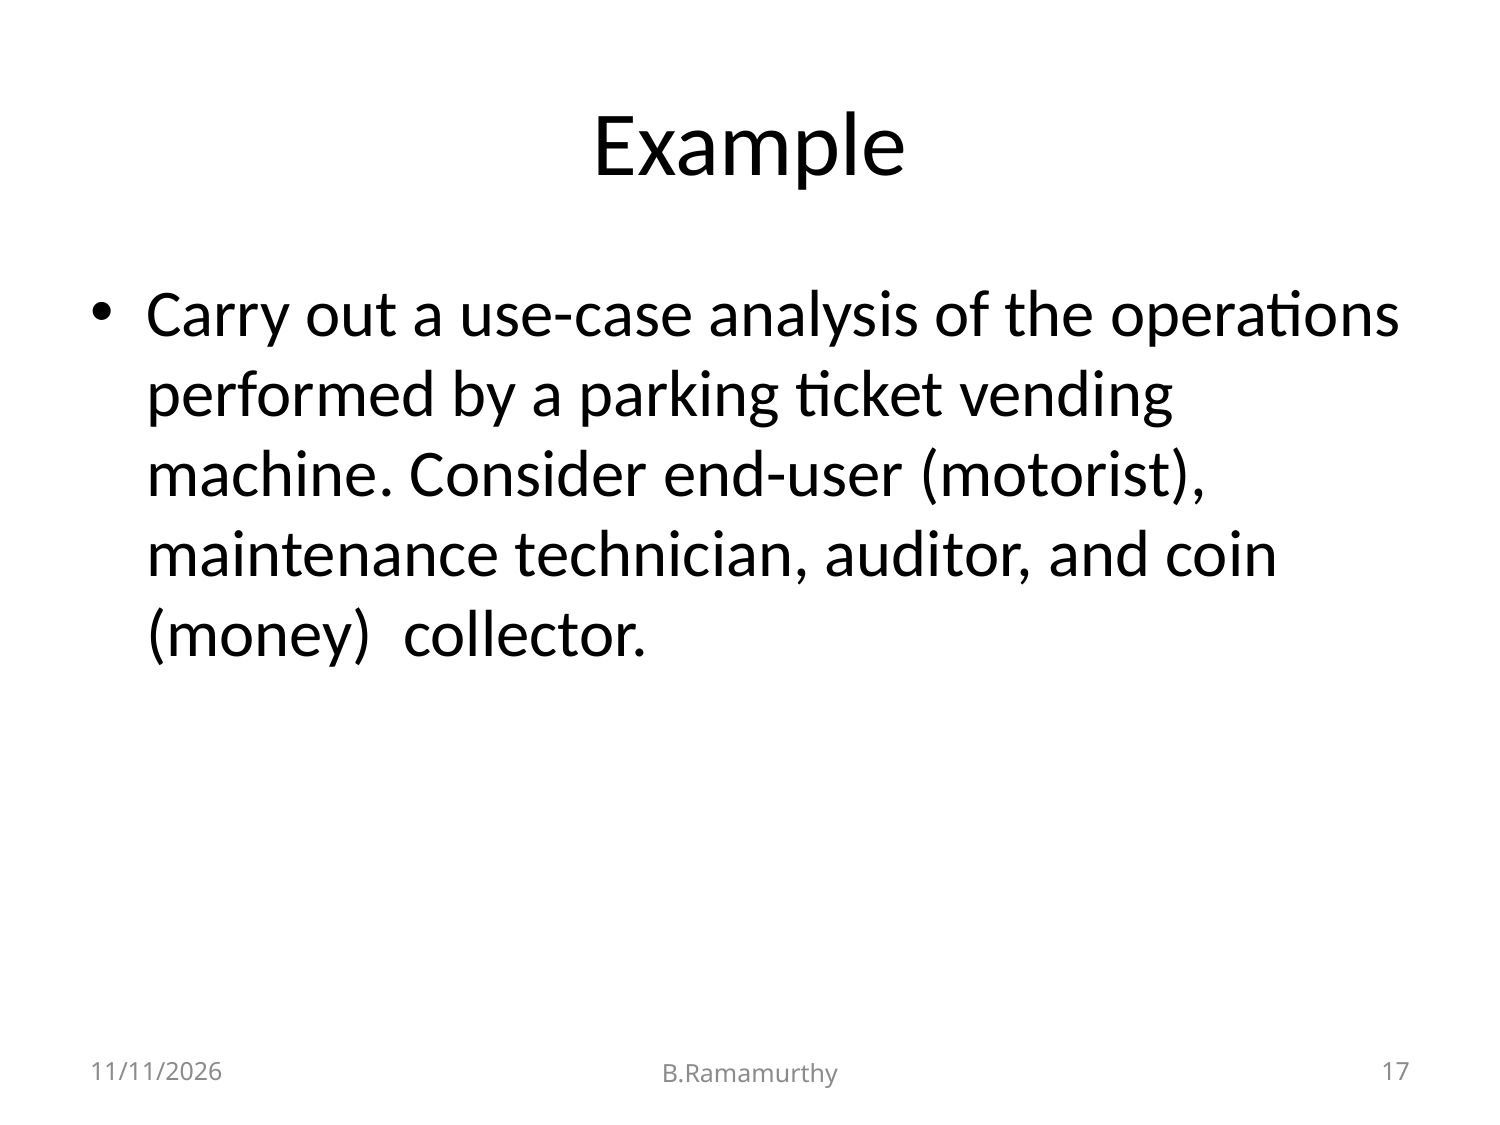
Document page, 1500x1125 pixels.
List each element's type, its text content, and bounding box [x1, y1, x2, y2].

title Example [75, 45, 1425, 233]
footer B.Ramamurthy [512, 1042, 988, 1103]
list Carry out a use-case analysis of the operations performed by a parking ticket vending machine. Consider end-user (motorist), maintenance technician, auditor, and coin (money) collector. [75, 262, 1425, 1005]
slide_number 17 [1074, 1042, 1425, 1103]
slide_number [75, 1042, 425, 1103]
